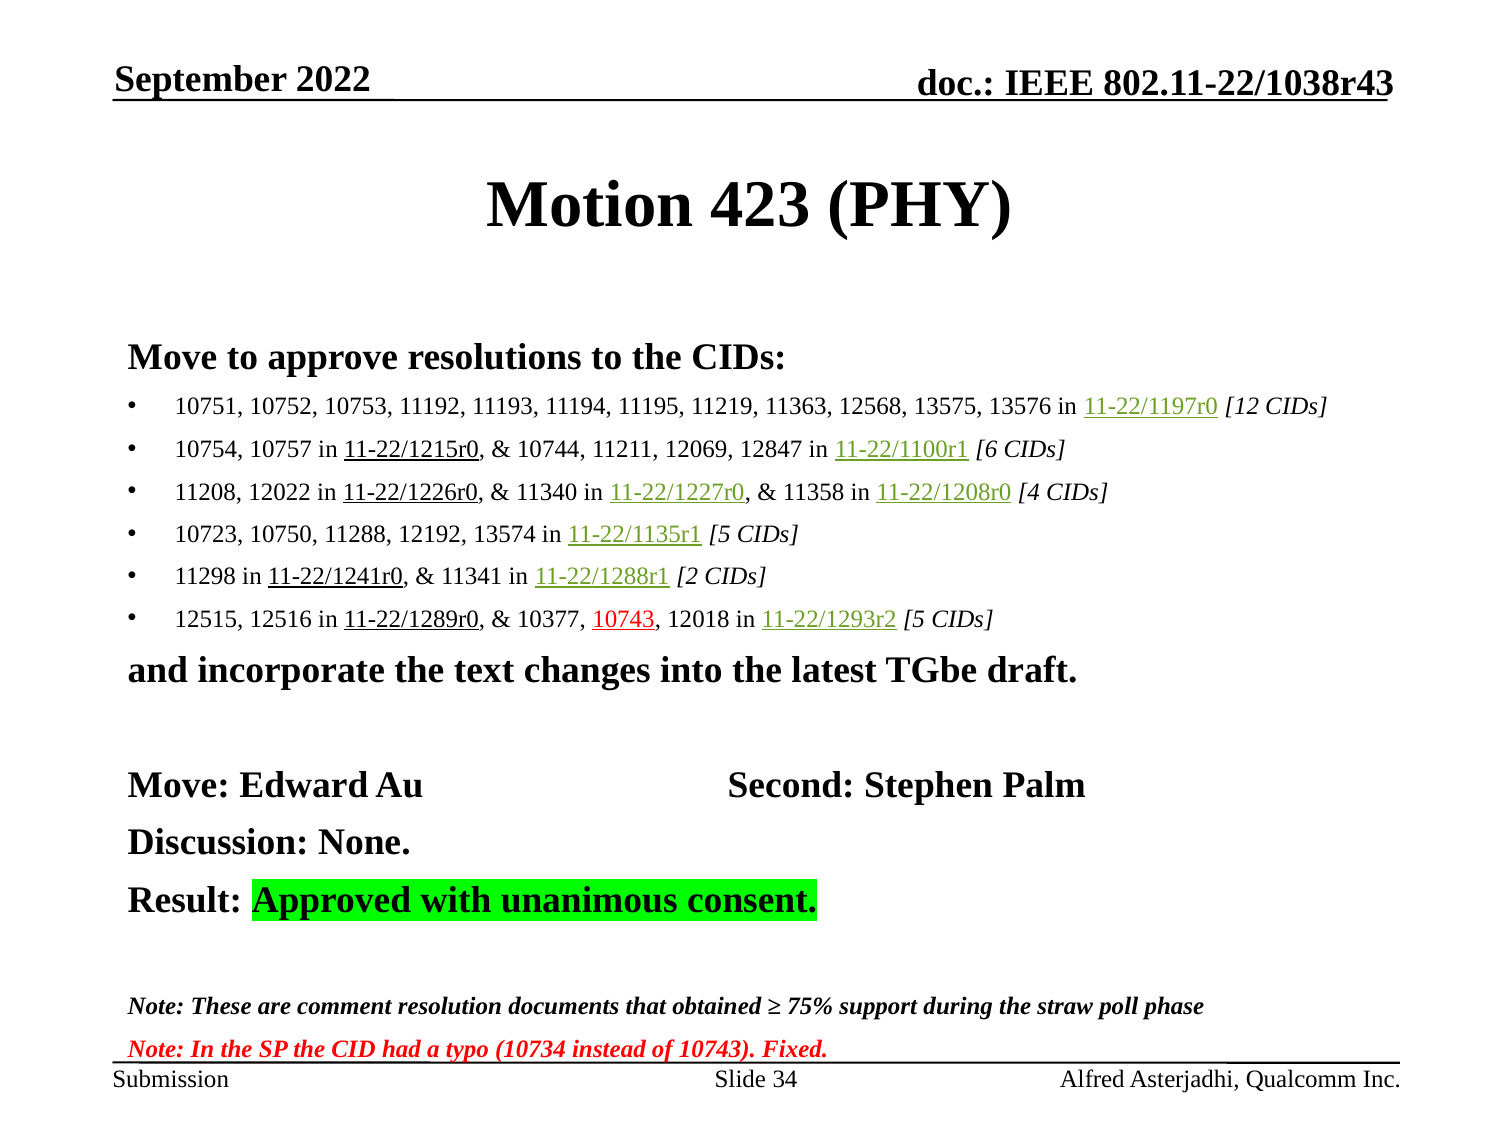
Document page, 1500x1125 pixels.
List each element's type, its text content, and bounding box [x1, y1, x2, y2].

slide_number Slide 34 [712, 1061, 800, 1123]
title Motion 423 (PHY) [112, 112, 1388, 288]
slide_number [114, 54, 423, 100]
list Move to approve resolutions to the CIDs: 10751, 10752, 10753, 11192, 11193, 11194, 11195, 11219, 11363, 12568, 13575, 13576 in 11-22/1197r0 [12 CIDs] 10754, 10757 in 11-22/1215r0, & 10744, 11211, 12069, 12847 in 11-22/1100r1 [6 CIDs] 11208, 12022 in 11-22/1226r0, & 11340 in 11-22/1227r0, & 11358 in 11-22/1208r0 [4 CIDs] 10723, 10750, 11288, 12192, 13574 in 11-22/1135r1 [5 CIDs] 11298 in 11-22/1241r0, & 11341 in 11-22/1288r1 [2 CIDs] 12515, 12516 in 11-22/1289r0, & 10377, 10743, 12018 in 11-22/1293r2 [5 CIDs] and incorporate the text changes into the latest TGbe draft. Move: Edward Au Second: Stephen Palm Discussion: None. Result: Approved with unanimous consent. Note: These are comment resolution documents that obtained ≥ 75% support during the straw poll phase Note: In the SP the CID had a typo (10734 instead of 10743). Fixed. [112, 324, 1388, 1063]
footer Alfred Asterjadhi, Qualcomm Inc. [878, 1061, 1402, 1093]
